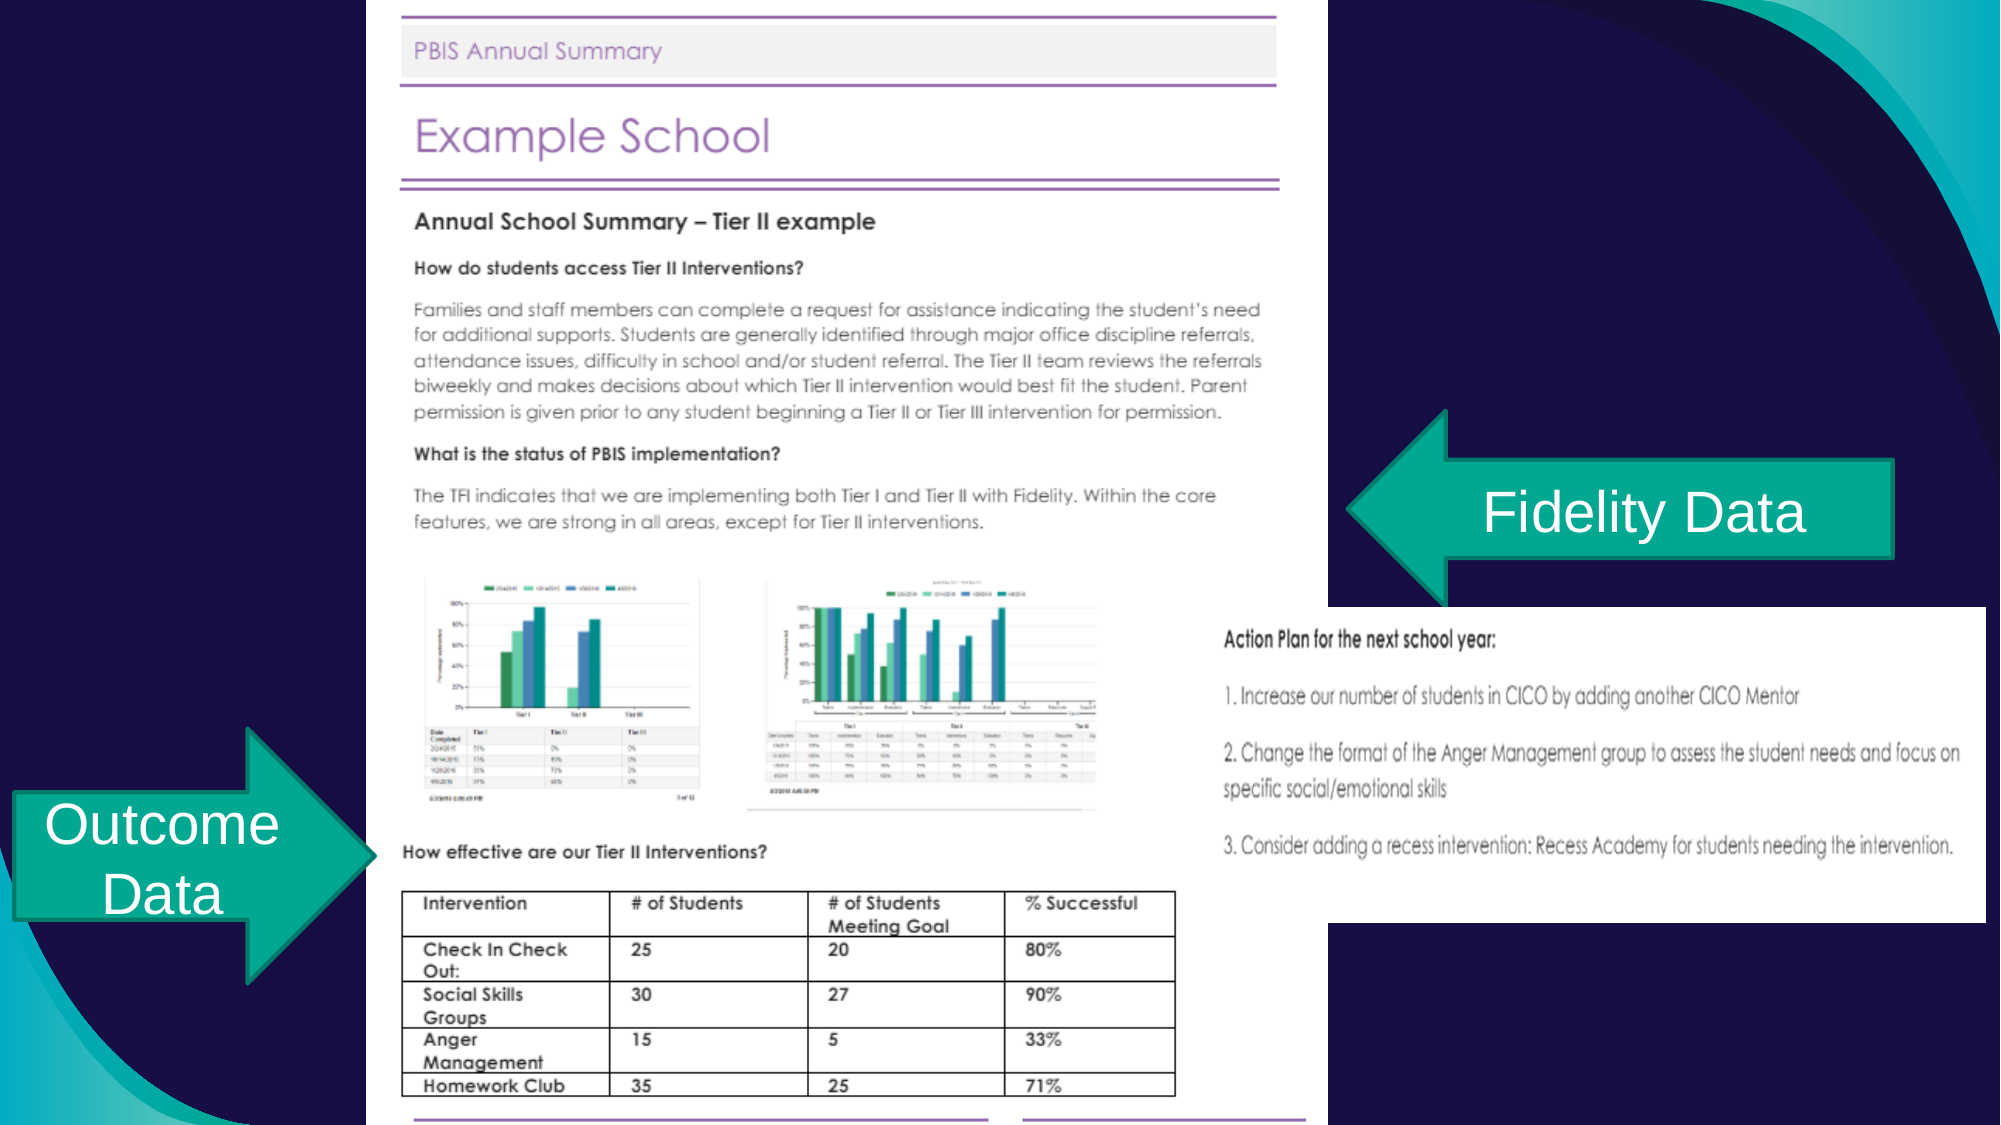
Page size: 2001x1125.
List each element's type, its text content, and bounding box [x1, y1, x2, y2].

text_box Fidelity Data [1345, 408, 1895, 605]
picture [366, 0, 1986, 1125]
text_box Outcome Data [12, 726, 361, 986]
